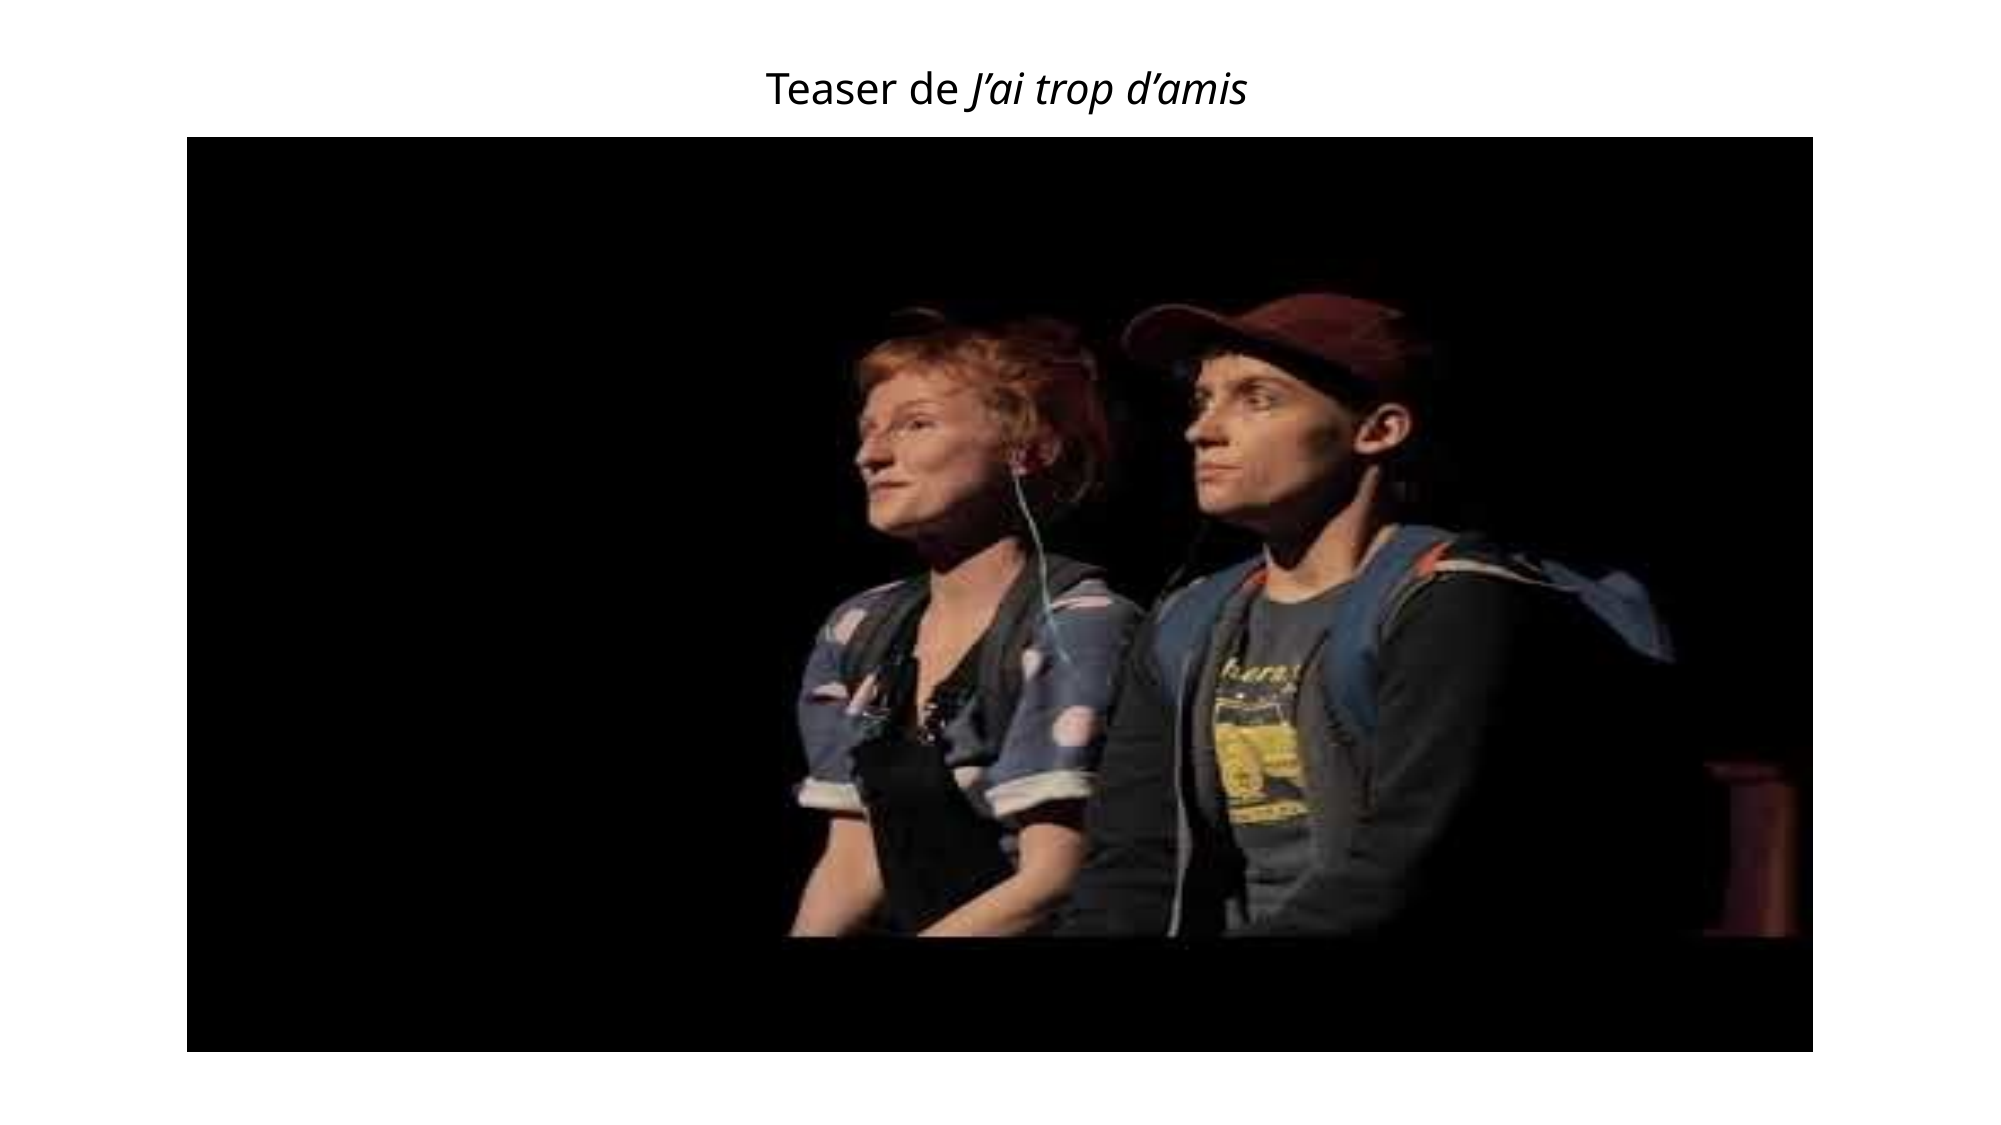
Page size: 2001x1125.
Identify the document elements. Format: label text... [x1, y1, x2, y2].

title Teaser de J’ai trop d’amis [152, 59, 1863, 122]
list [186, 136, 1814, 1052]
